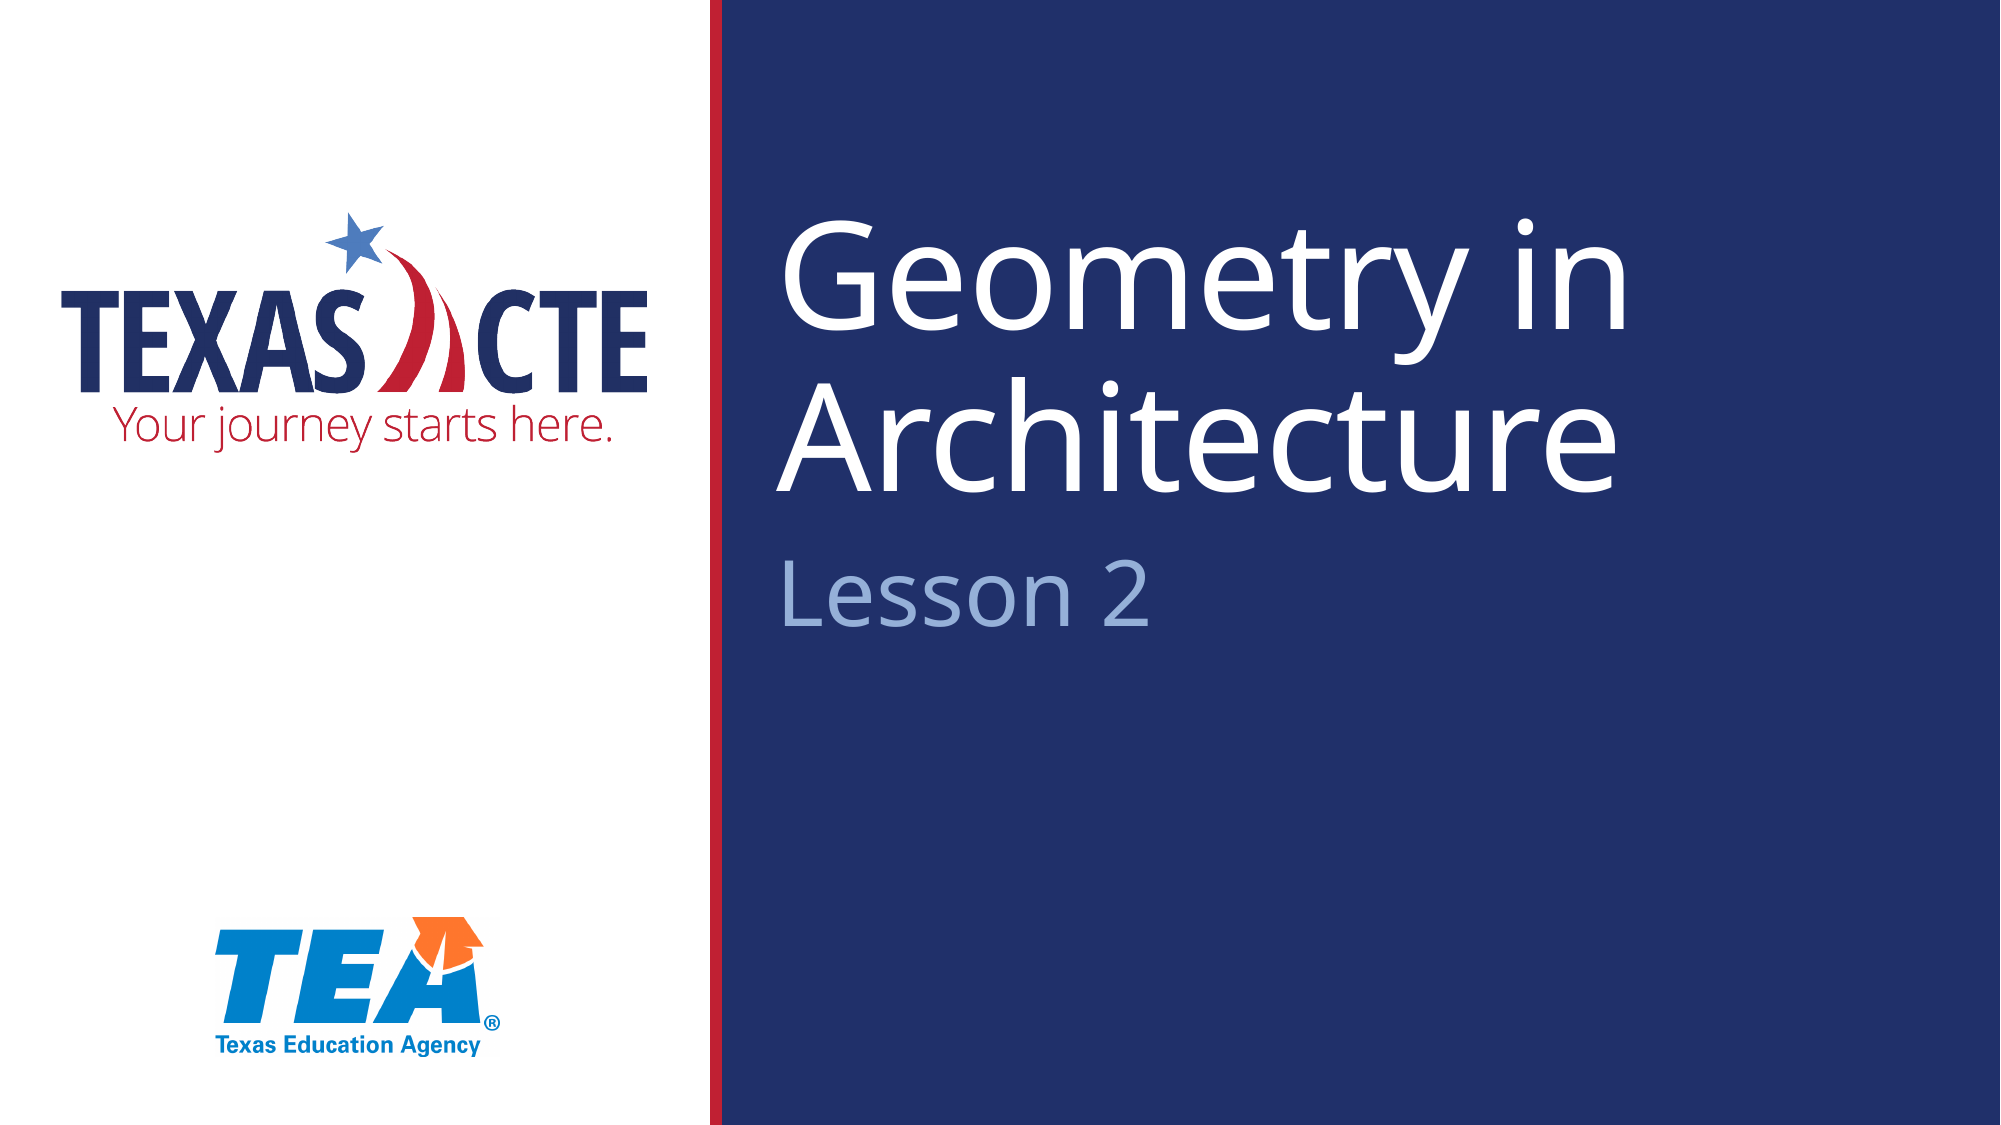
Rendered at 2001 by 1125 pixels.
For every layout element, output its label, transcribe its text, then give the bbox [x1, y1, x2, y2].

list Geometry in Architecture Lesson 2 [776, 200, 1939, 1032]
picture [61, 212, 647, 453]
picture [215, 917, 500, 1057]
